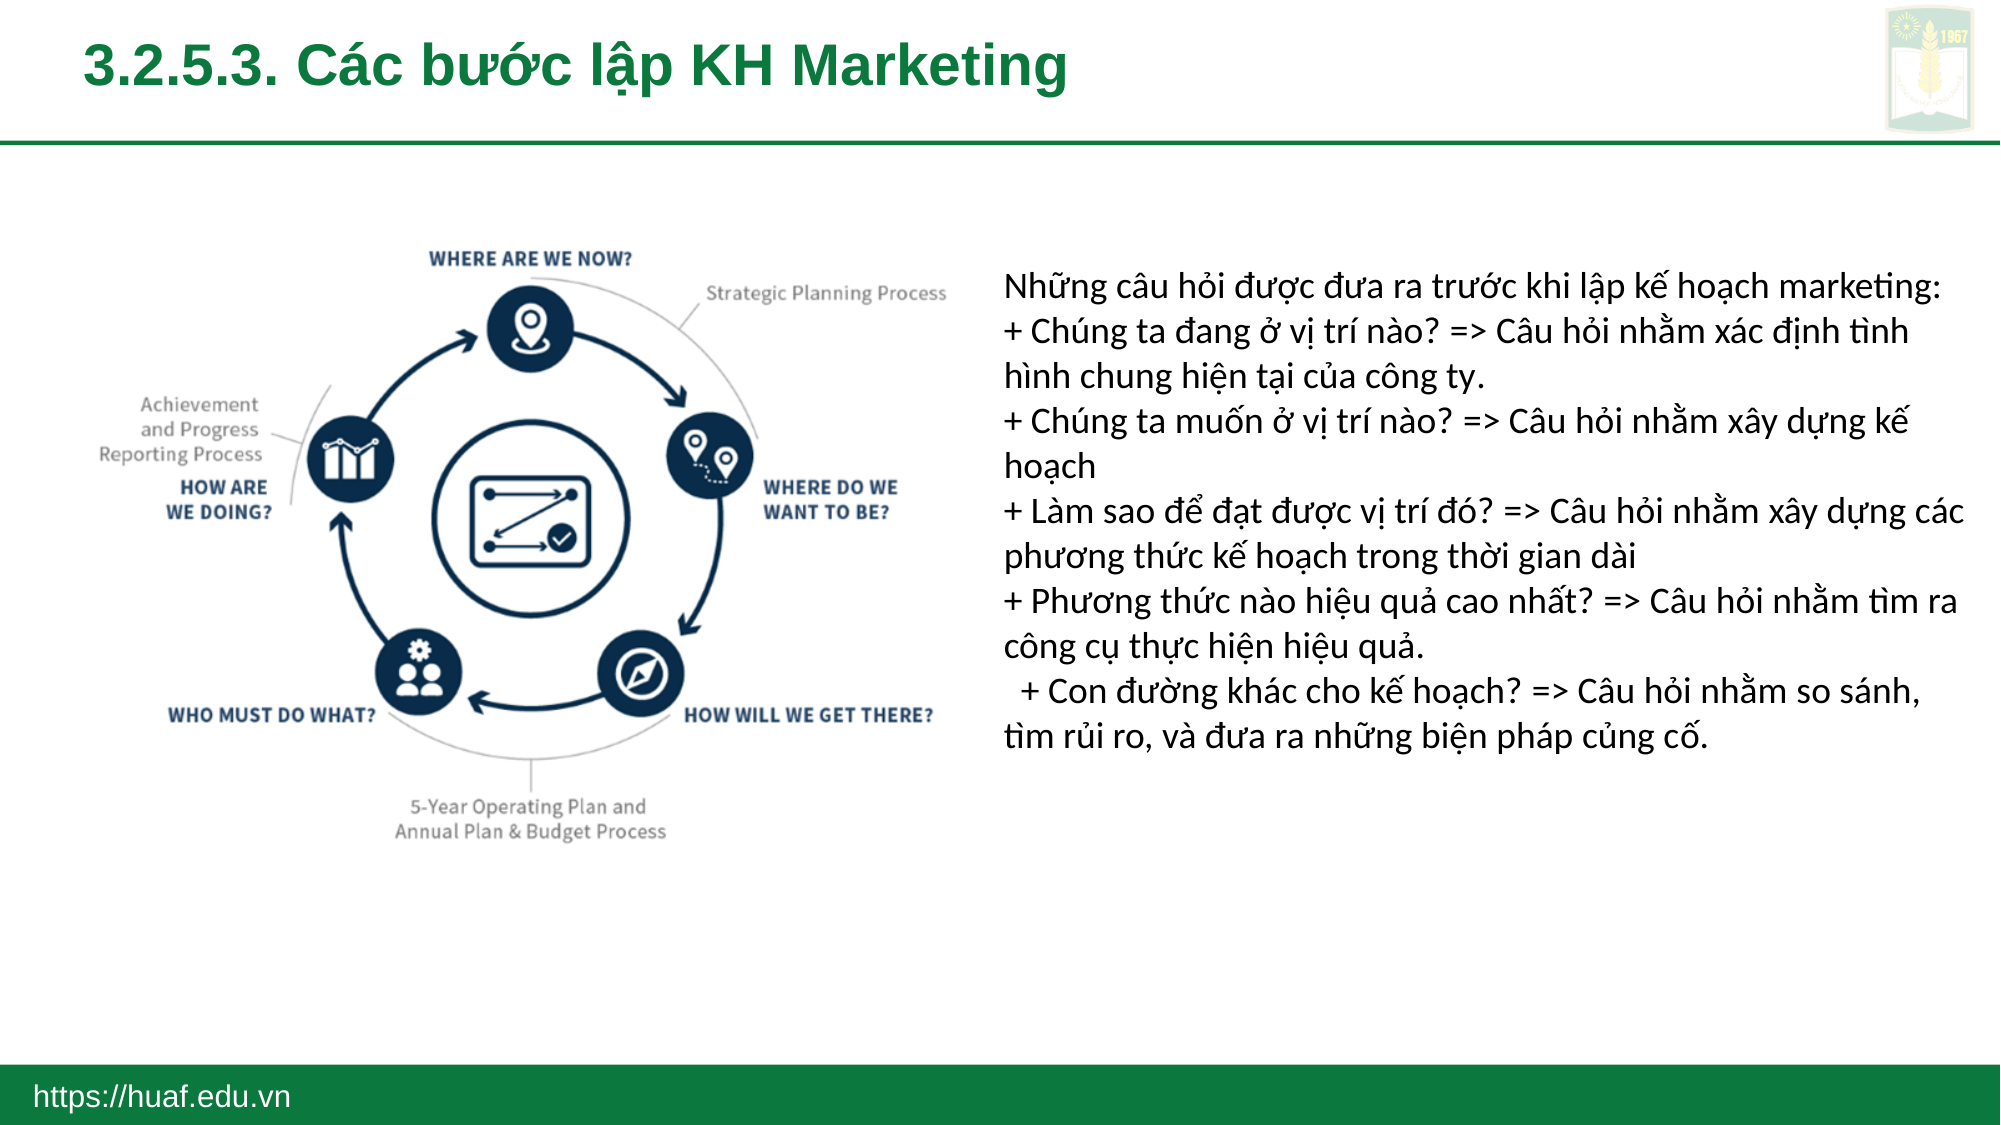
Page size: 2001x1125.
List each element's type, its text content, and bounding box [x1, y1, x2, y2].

footer https://huaf.edu.vn [0, 1065, 325, 1125]
picture [1867, 0, 2000, 148]
title 3.2.5.3. Các bước lập KH Marketing [69, 27, 1925, 106]
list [60, 244, 989, 850]
text_box Những câu hỏi được đưa ra trước khi lập kế hoạch marketing: + Chúng ta đang ở vị trí nào? => Câu hỏi nhằm xác định tình hình chung hiện tại của công ty. + Chúng ta muốn ở vị trí nào? => Câu hỏi nhằm xây dựng kế hoạch + Làm sao để đạt được vị trí đó? => Câu hỏi nhằm xây dựng các phương thức kế hoạch trong thời gian dài + Phương thức nào hiệu quả cao nhất? => Câu hỏi nhằm tìm ra công cụ thực hiện hiệu quả. + Con đường khác cho kế hoạch? => Câu hỏi nhằm so sánh, tìm rủi ro, và đưa ra những biện pháp củng cố. [989, 253, 1989, 764]
